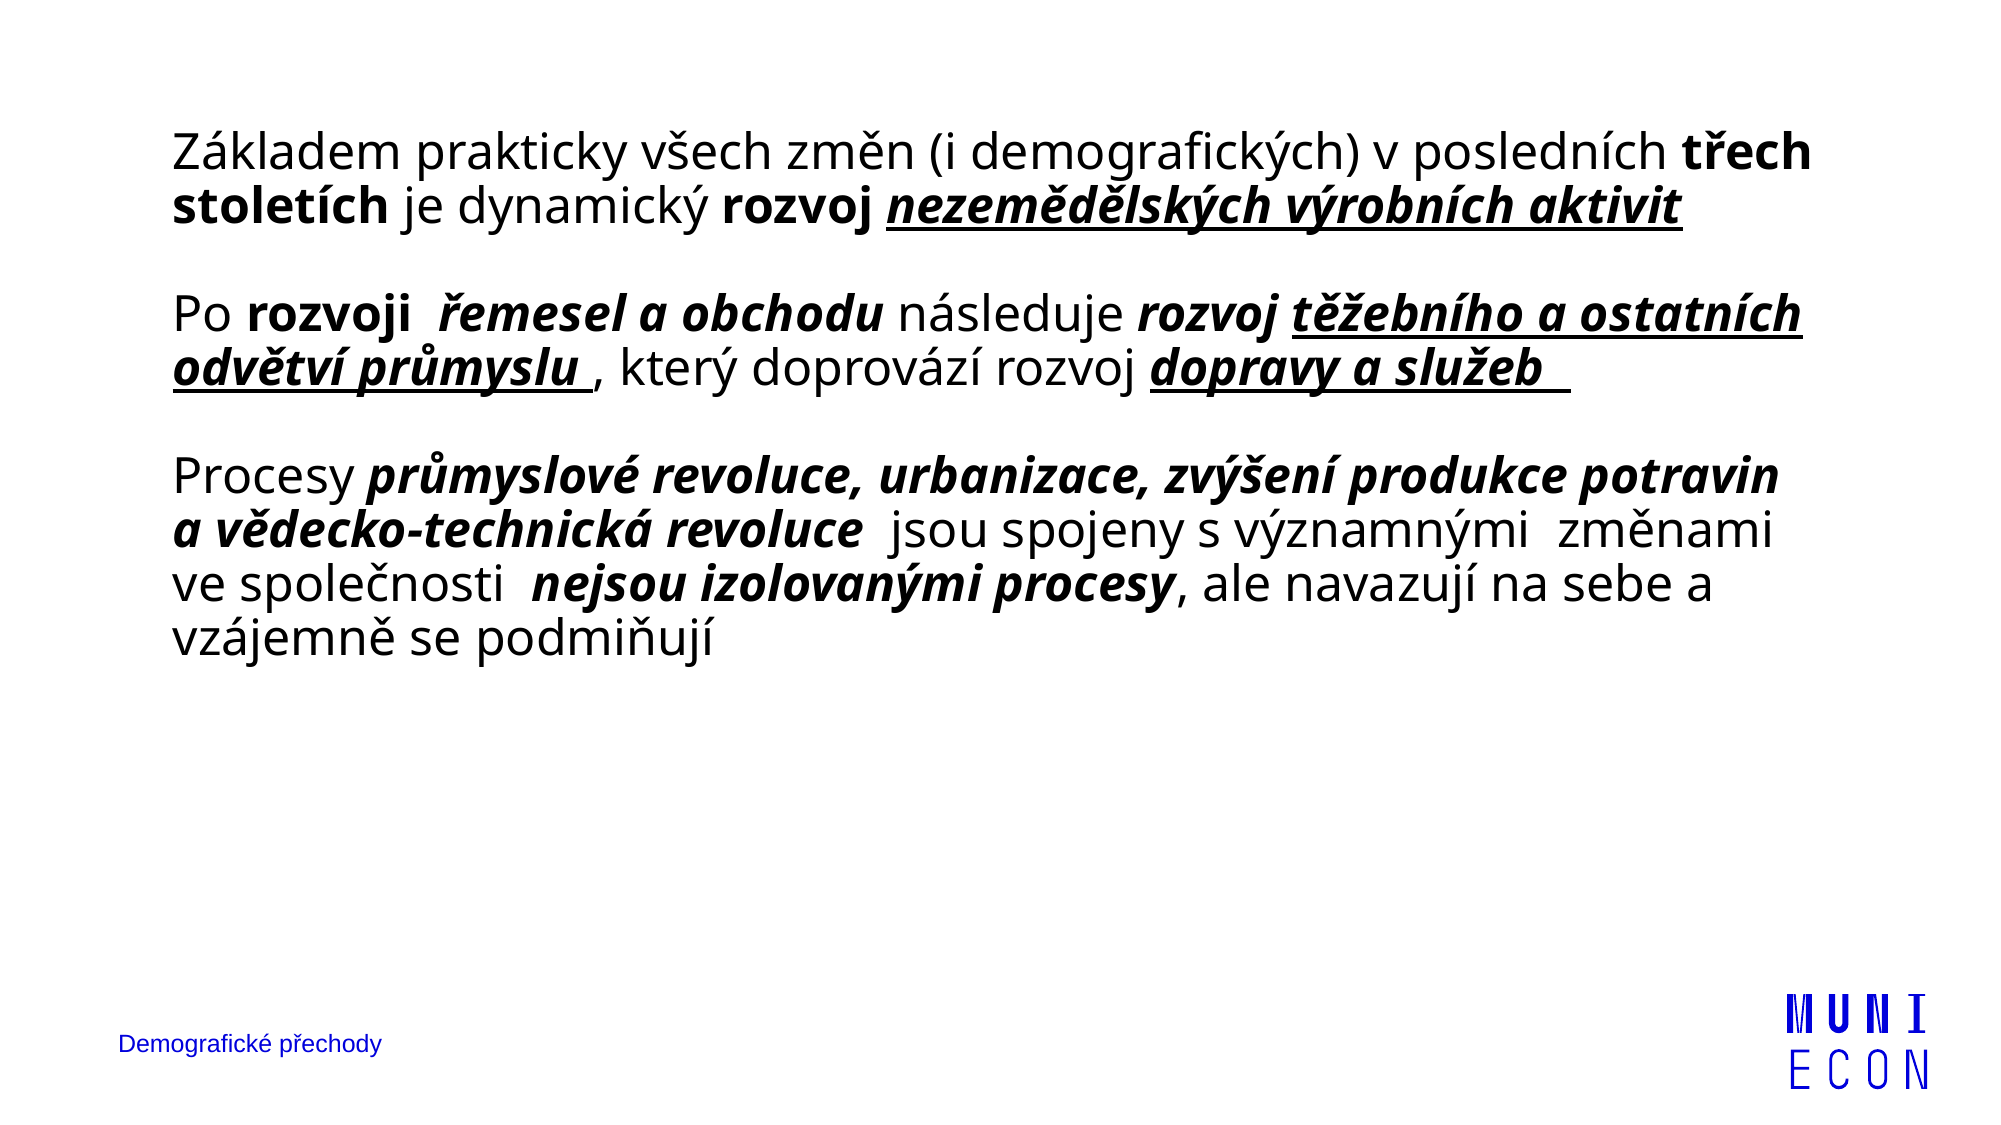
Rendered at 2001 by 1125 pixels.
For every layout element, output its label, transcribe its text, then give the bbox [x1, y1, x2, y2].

list Základem prakticky všech změn (i demografických) v posledních třech stoletích je dynamický rozvoj nezemědělských výrobních aktivit Po rozvoji řemesel a obchodu následuje rozvoj těžebního a ostatních odvětví průmyslu , který doprovází rozvoj dopravy a služeb Procesy průmyslové revoluce, urbanizace, zvýšení produkce potravin a vědecko-technická revoluce jsou spojeny s významnými změnami ve společnosti nejsou izolovanými procesy, ale navazují na sebe a vzájemně se podmiňují [172, 66, 1819, 1059]
footer Demografické přechody [118, 1021, 1418, 1063]
